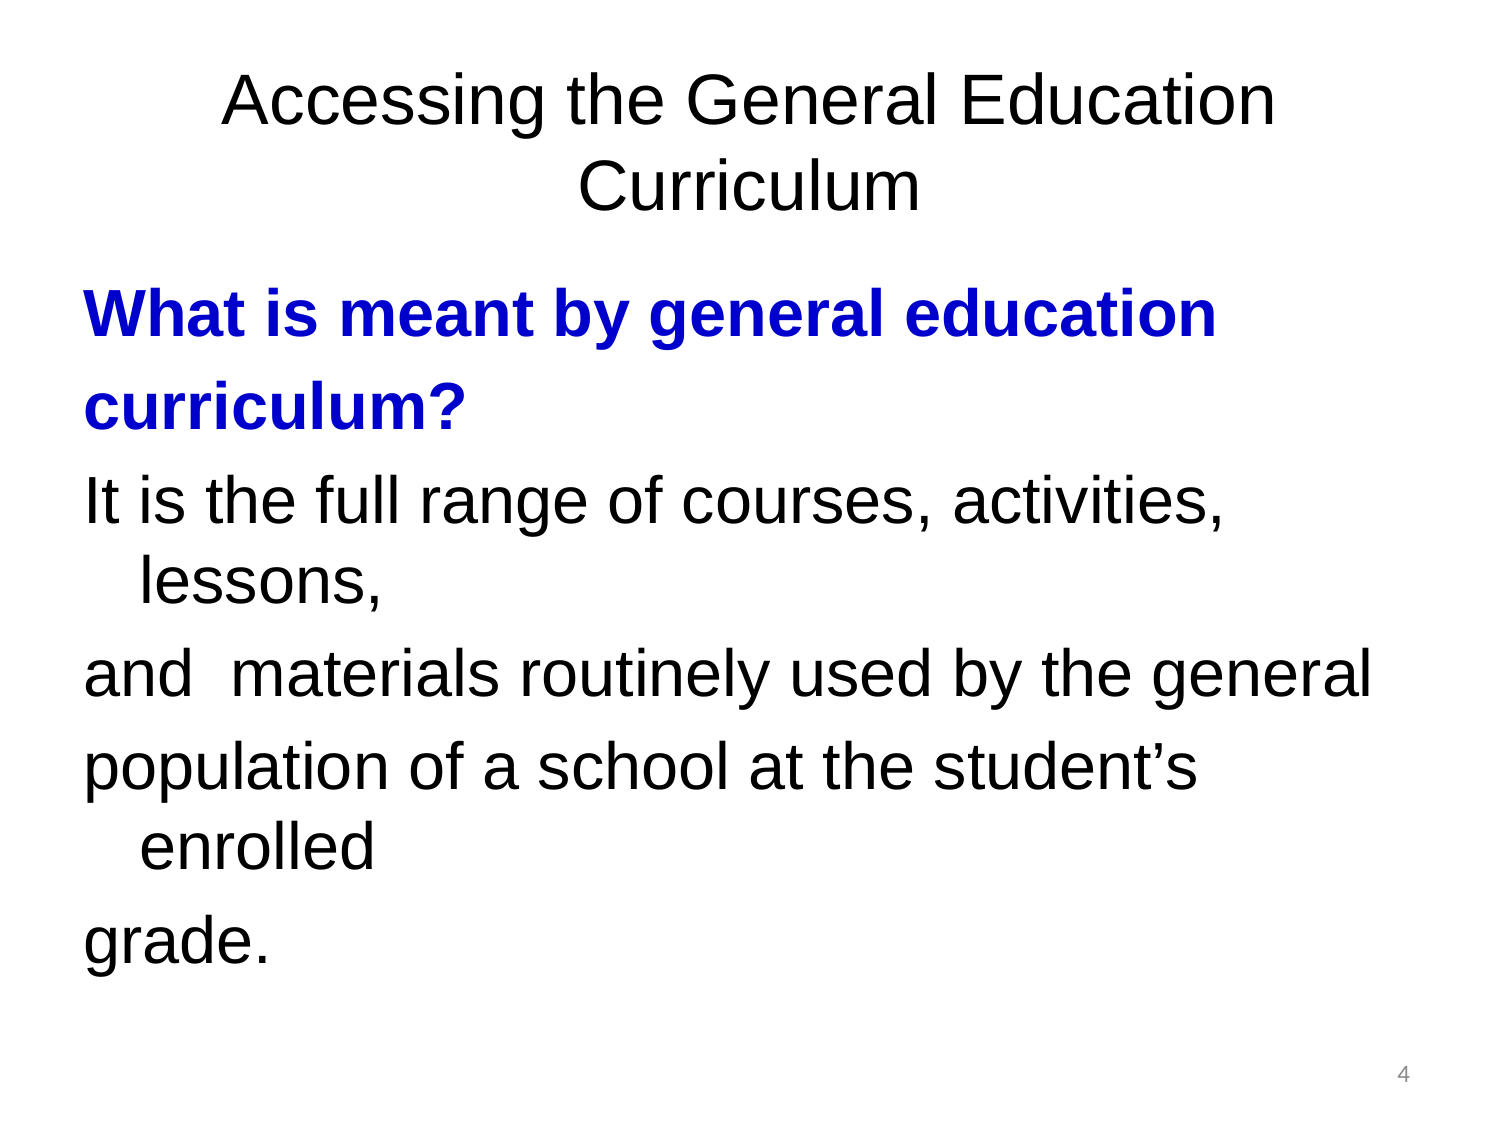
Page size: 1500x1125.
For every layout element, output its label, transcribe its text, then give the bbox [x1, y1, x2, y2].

slide_number 4 [1074, 1042, 1425, 1103]
list What is meant by general education curriculum? It is the full range of courses, activities, lessons, and materials routinely used by the general population of a school at the student’s enrolled grade. [67, 262, 1432, 1006]
title Accessing the General Education Curriculum [56, 44, 1444, 233]
